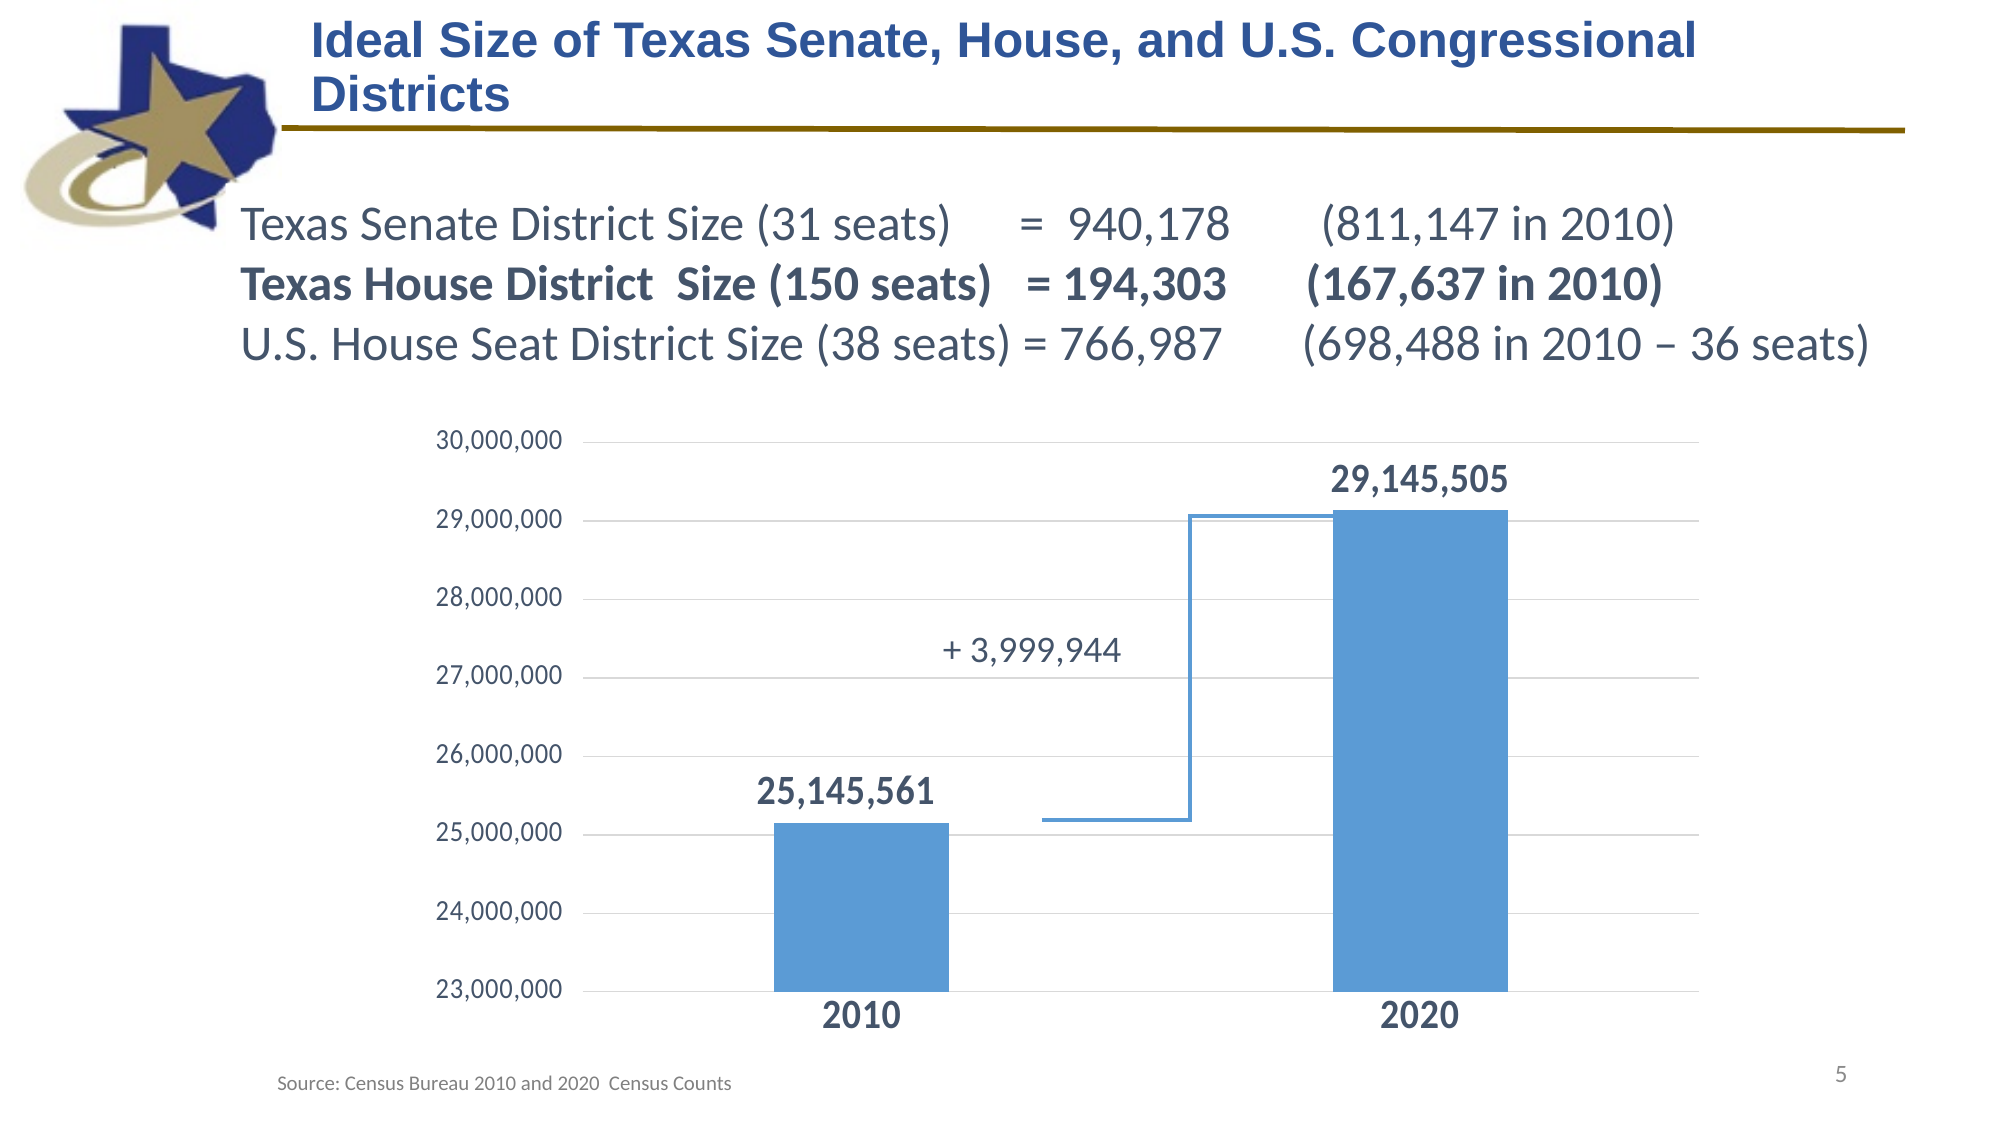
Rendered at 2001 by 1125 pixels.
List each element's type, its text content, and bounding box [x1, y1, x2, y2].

picture [20, 0, 282, 261]
text_box Texas Senate District Size (31 seats) = 940,178 (811,147 in 2010) Texas House District Size (150 seats) = 194,303 (167,637 in 2010) U.S. House Seat District Size (38 seats) = 766,987 (698,488 in 2010 – 36 seats) [225, 183, 1938, 379]
chart [429, 422, 1700, 1103]
text_box Source: Census Bureau 2010 and 2020 Census Counts [262, 1062, 429, 1103]
slide_number 5 [1700, 1042, 1863, 1103]
title Ideal Size of Texas Senate, House, and U.S. Congressional Districts [295, 0, 1920, 143]
